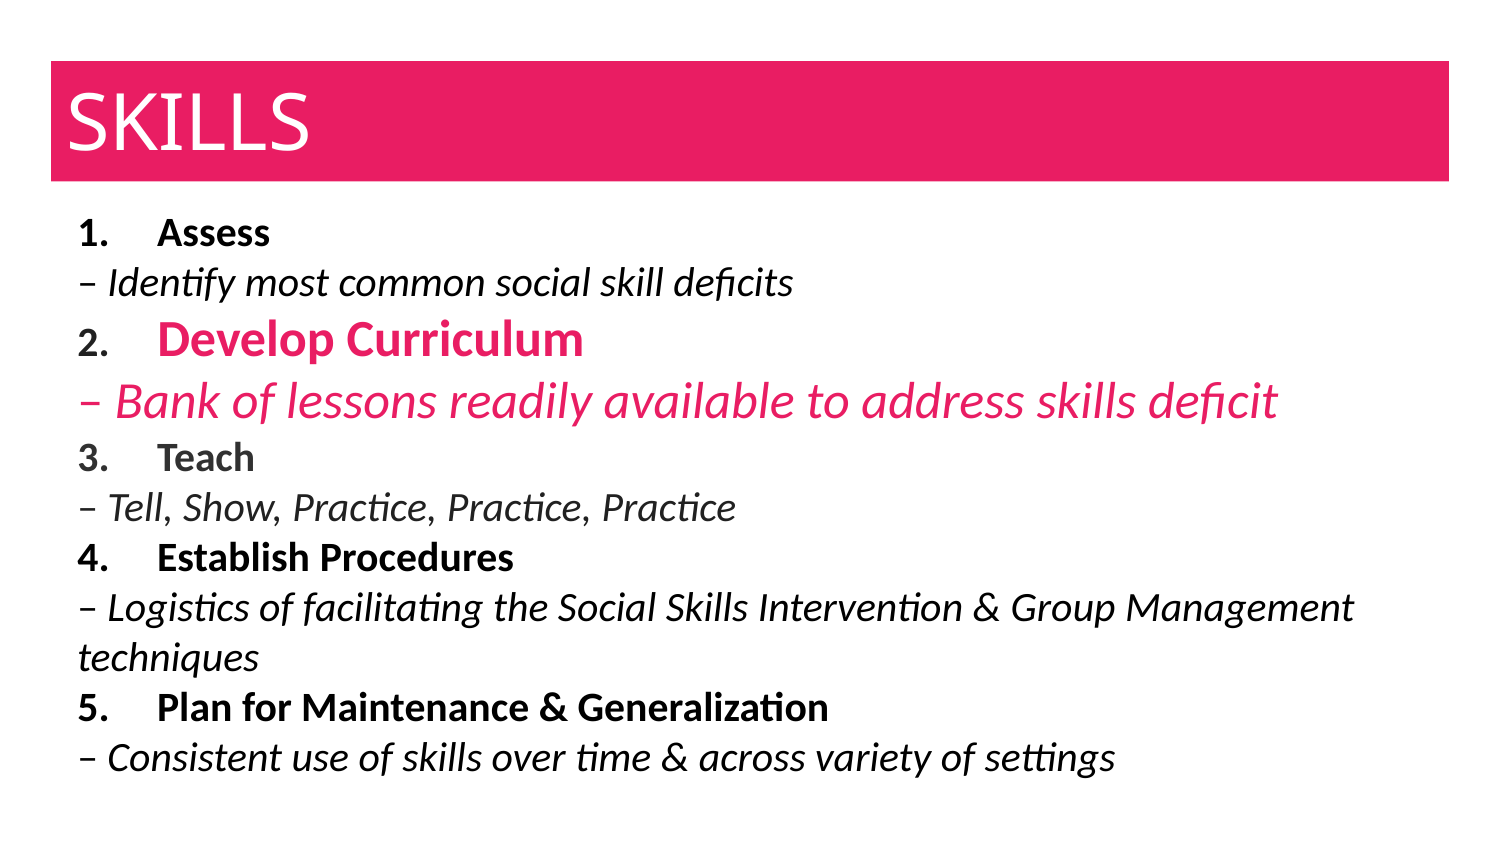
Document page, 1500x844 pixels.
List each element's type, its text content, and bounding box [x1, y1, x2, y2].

title STEPS TO IMPLEMENTING SOCIAL SKILLS [51, 61, 1449, 182]
text_box 1. Assess – Identify most common social skill deficits 2. Develop Curriculum – Bank of lessons readily available to address skills deficit 3. Teach – Tell, Show, Practice, Practice, Practice 4. Establish Procedures – Logistics of facilitating the Social Skills Intervention & Group Management techniques 5. Plan for Maintenance & Generalization – Consistent use of skills over time & across variety of settings [62, 196, 1450, 787]
